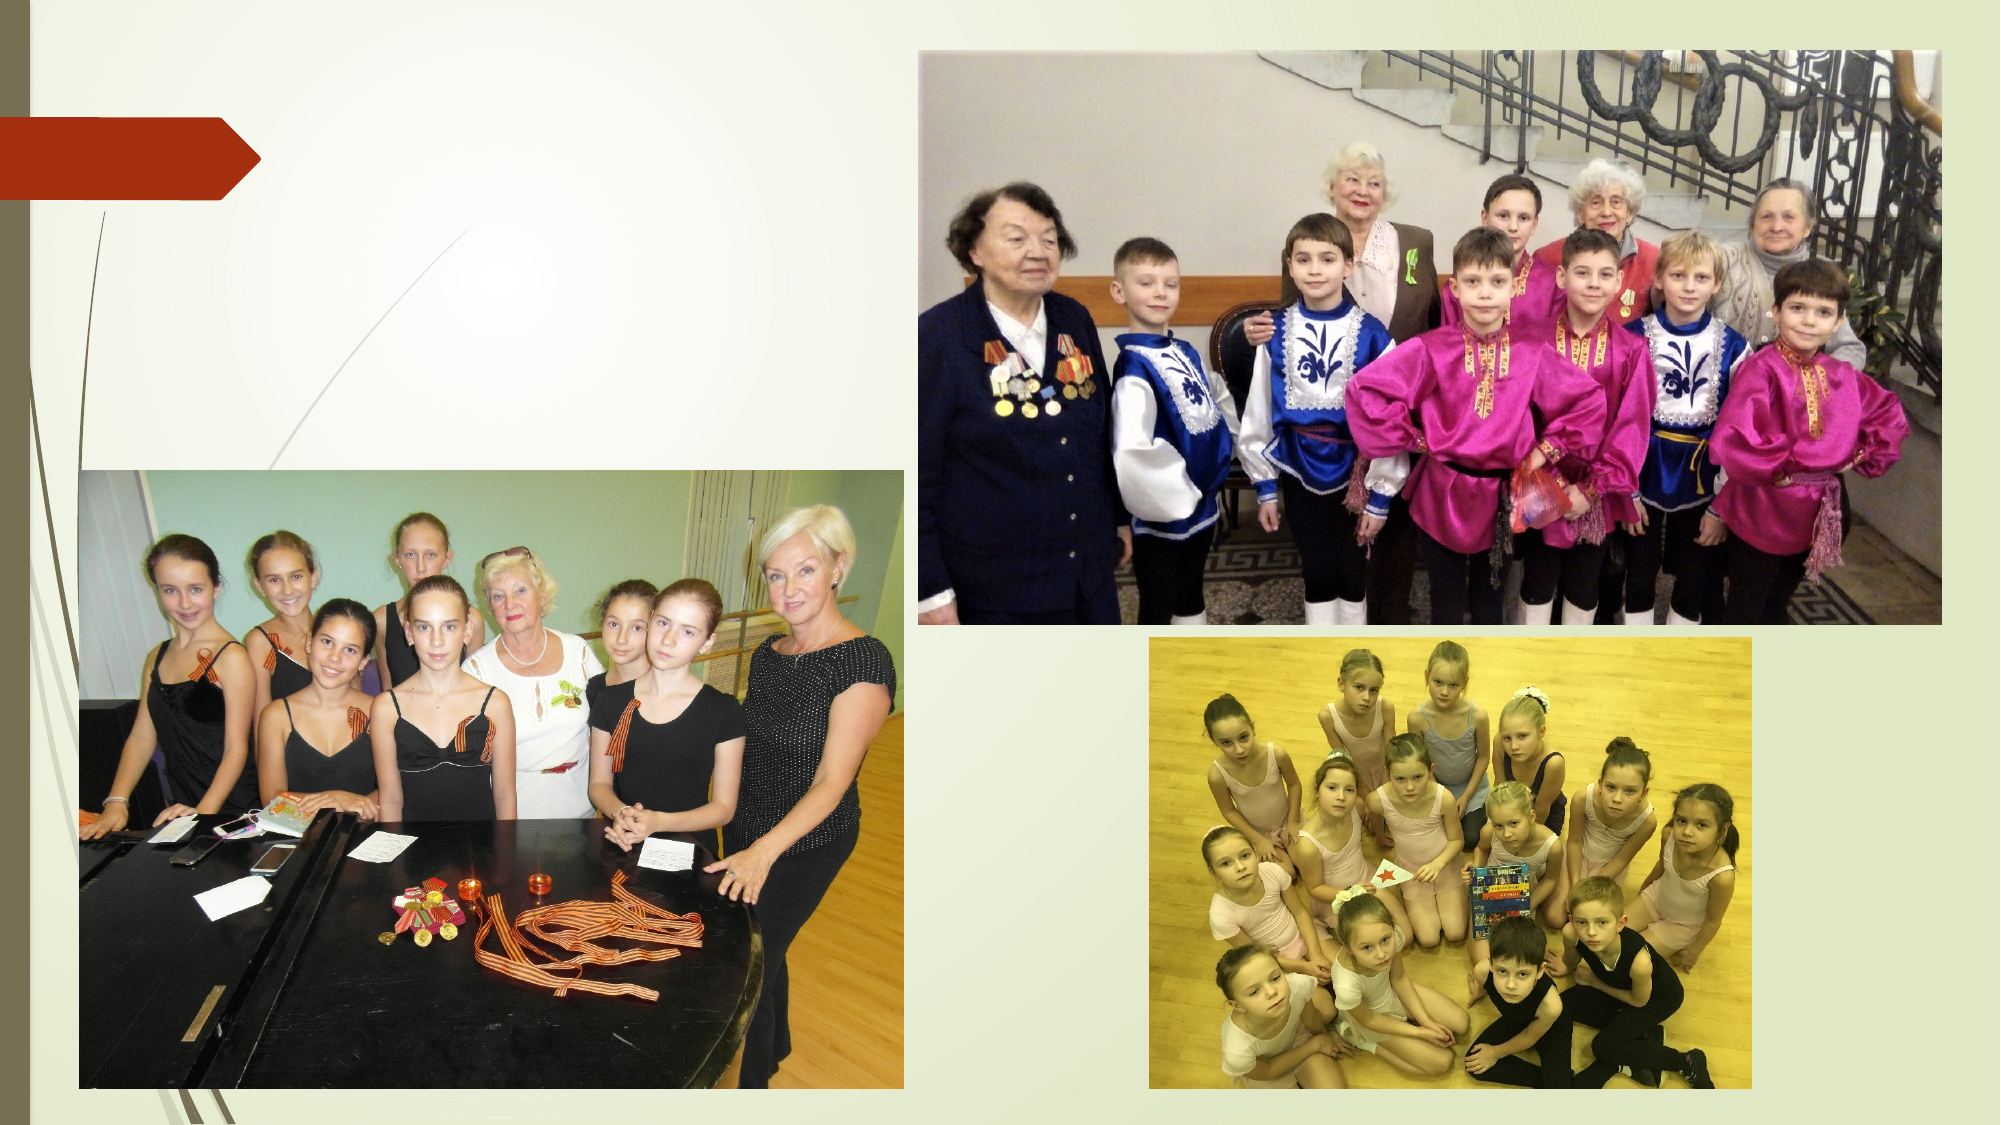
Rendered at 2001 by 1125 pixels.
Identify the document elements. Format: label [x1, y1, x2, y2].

picture [79, 470, 904, 1089]
picture [1149, 637, 1752, 1089]
picture [918, 49, 1942, 626]
